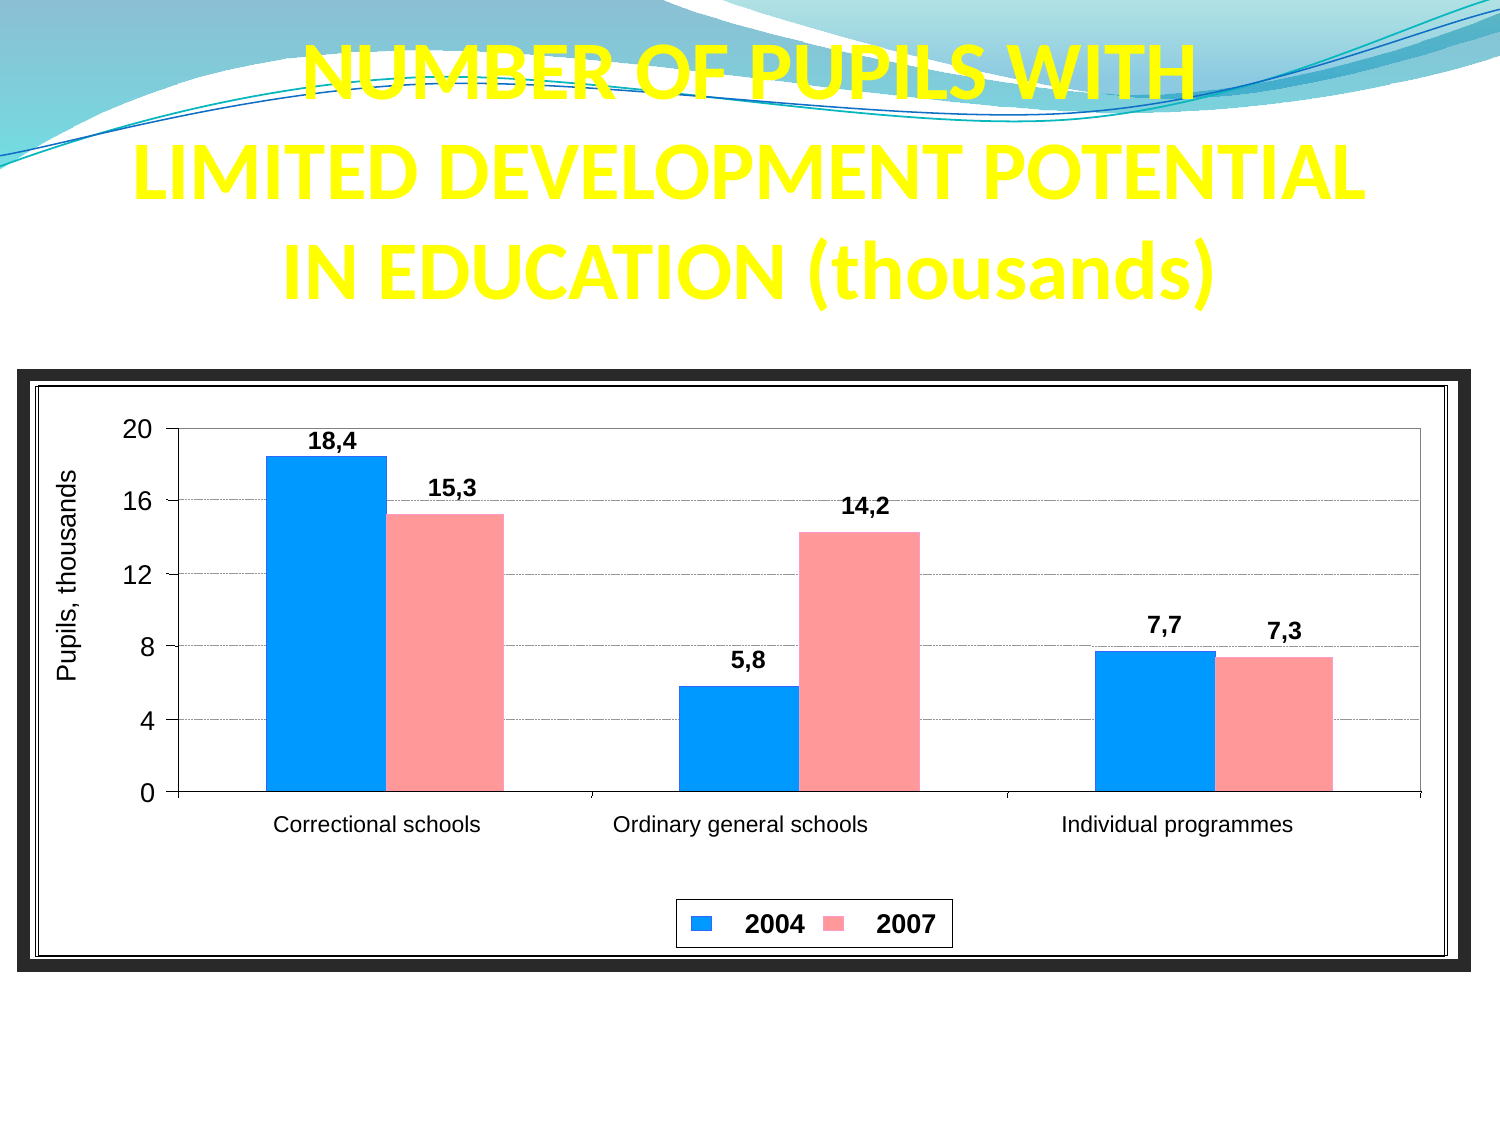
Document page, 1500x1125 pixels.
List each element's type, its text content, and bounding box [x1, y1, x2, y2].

title NUMBER OF PUPILS WITH LIMITED DEVELOPMENT POTENTIAL IN EDUCATION (thousands) [0, 70, 1500, 317]
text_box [23, 374, 1466, 966]
